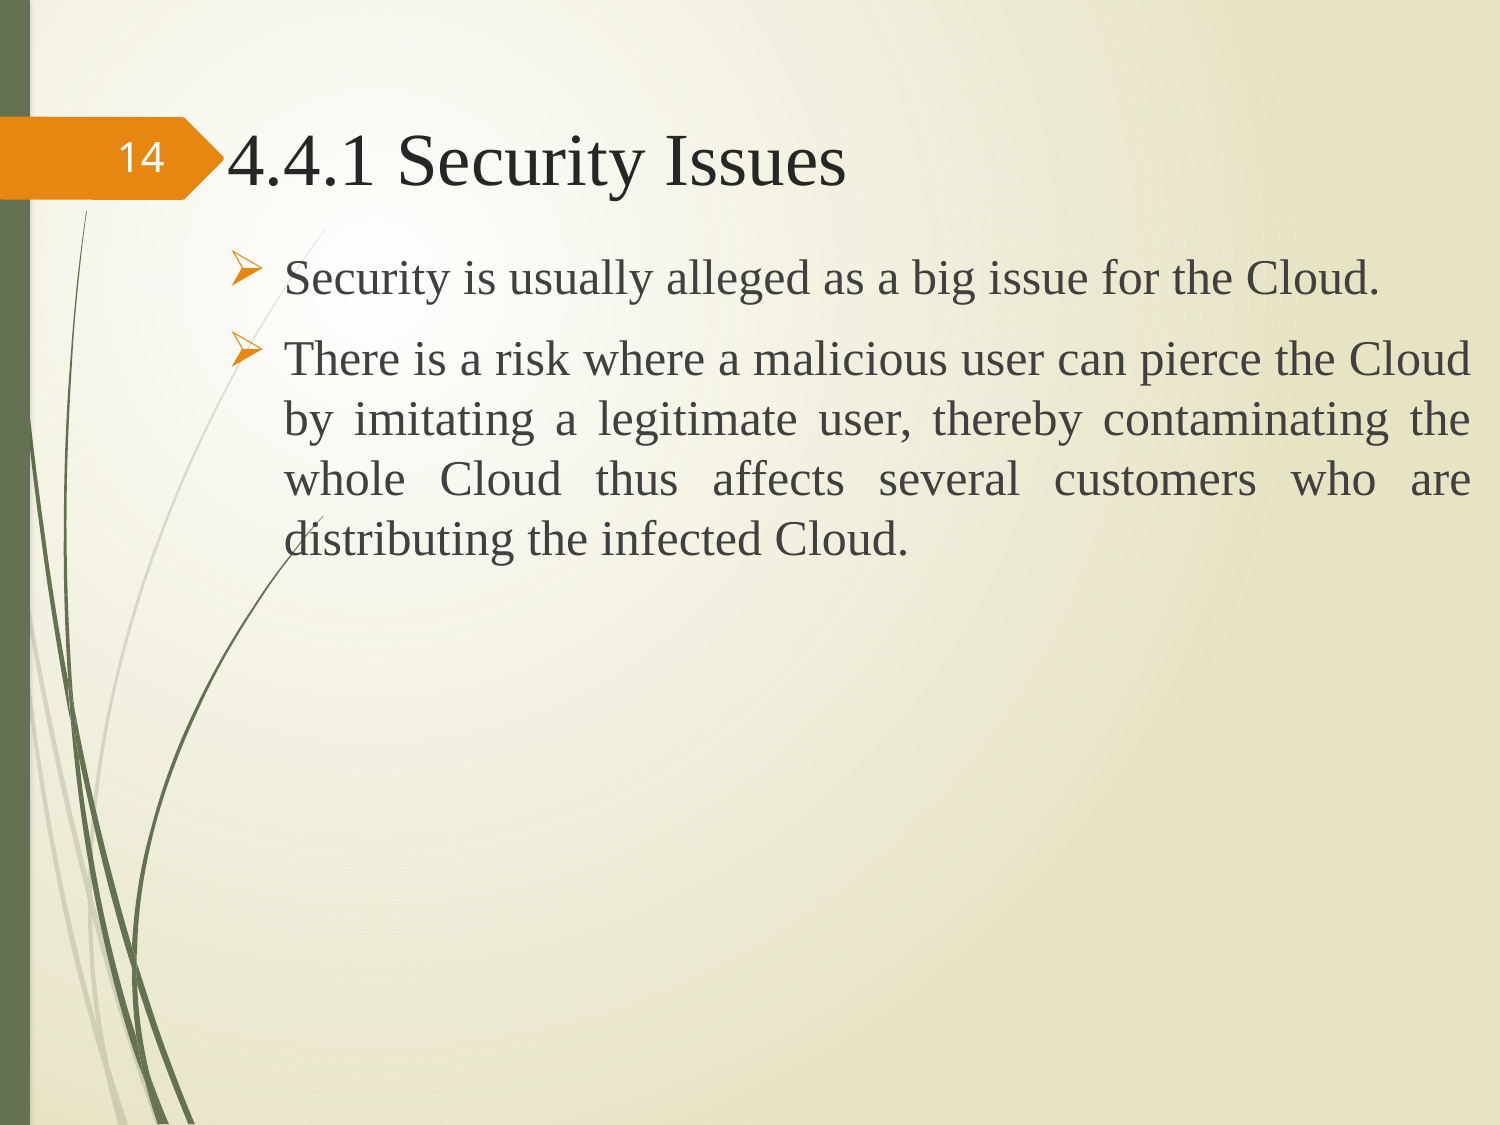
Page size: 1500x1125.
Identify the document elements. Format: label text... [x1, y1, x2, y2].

title 4.4.1 Security Issues [212, 102, 1400, 237]
slide_number 14 [83, 129, 180, 190]
list Security is usually alleged as a big issue for the Cloud. There is a risk where a malicious user can pierce the Cloud by imitating a legitimate user, thereby contaminating the whole Cloud thus affects several customers who are distributing the infected Cloud. [212, 237, 1488, 858]
